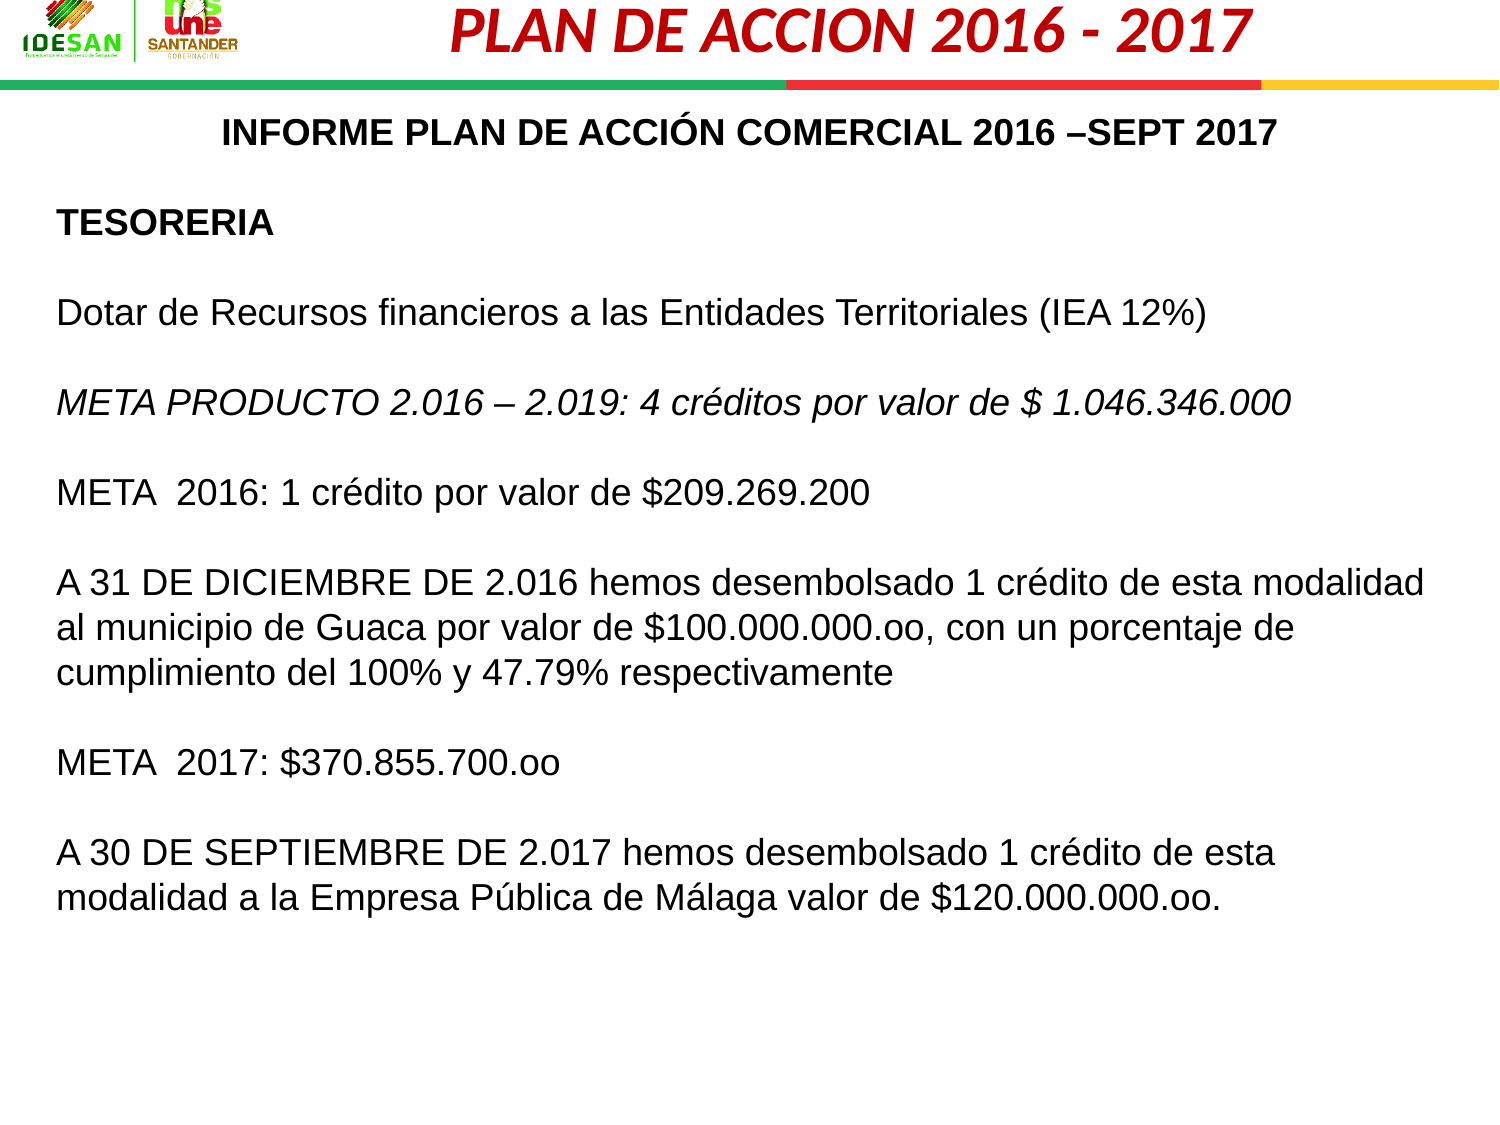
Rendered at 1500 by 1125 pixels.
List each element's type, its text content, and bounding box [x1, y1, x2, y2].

text_box INFORME PLAN DE ACCIÓN COMERCIAL 2016 –SEPT 2017 TESORERIA Dotar de Recursos financieros a las Entidades Territoriales (IEA 12%) META PRODUCTO 2.016 – 2.019: 4 créditos por valor de $ 1.046.346.000 META 2016: 1 crédito por valor de $209.269.200 A 31 DE DICIEMBRE DE 2.016 hemos desembolsado 1 crédito de esta modalidad al municipio de Guaca por valor de $100.000.000.oo, con un porcentaje de cumplimiento del 100% y 47.79% respectivamente META 2017: $370.855.700.oo A 30 DE SEPTIEMBRE DE 2.017 hemos desembolsado 1 crédito de esta modalidad a la Empresa Pública de Málaga valor de $120.000.000.oo. [41, 100, 1459, 1041]
picture [0, 0, 1499, 91]
